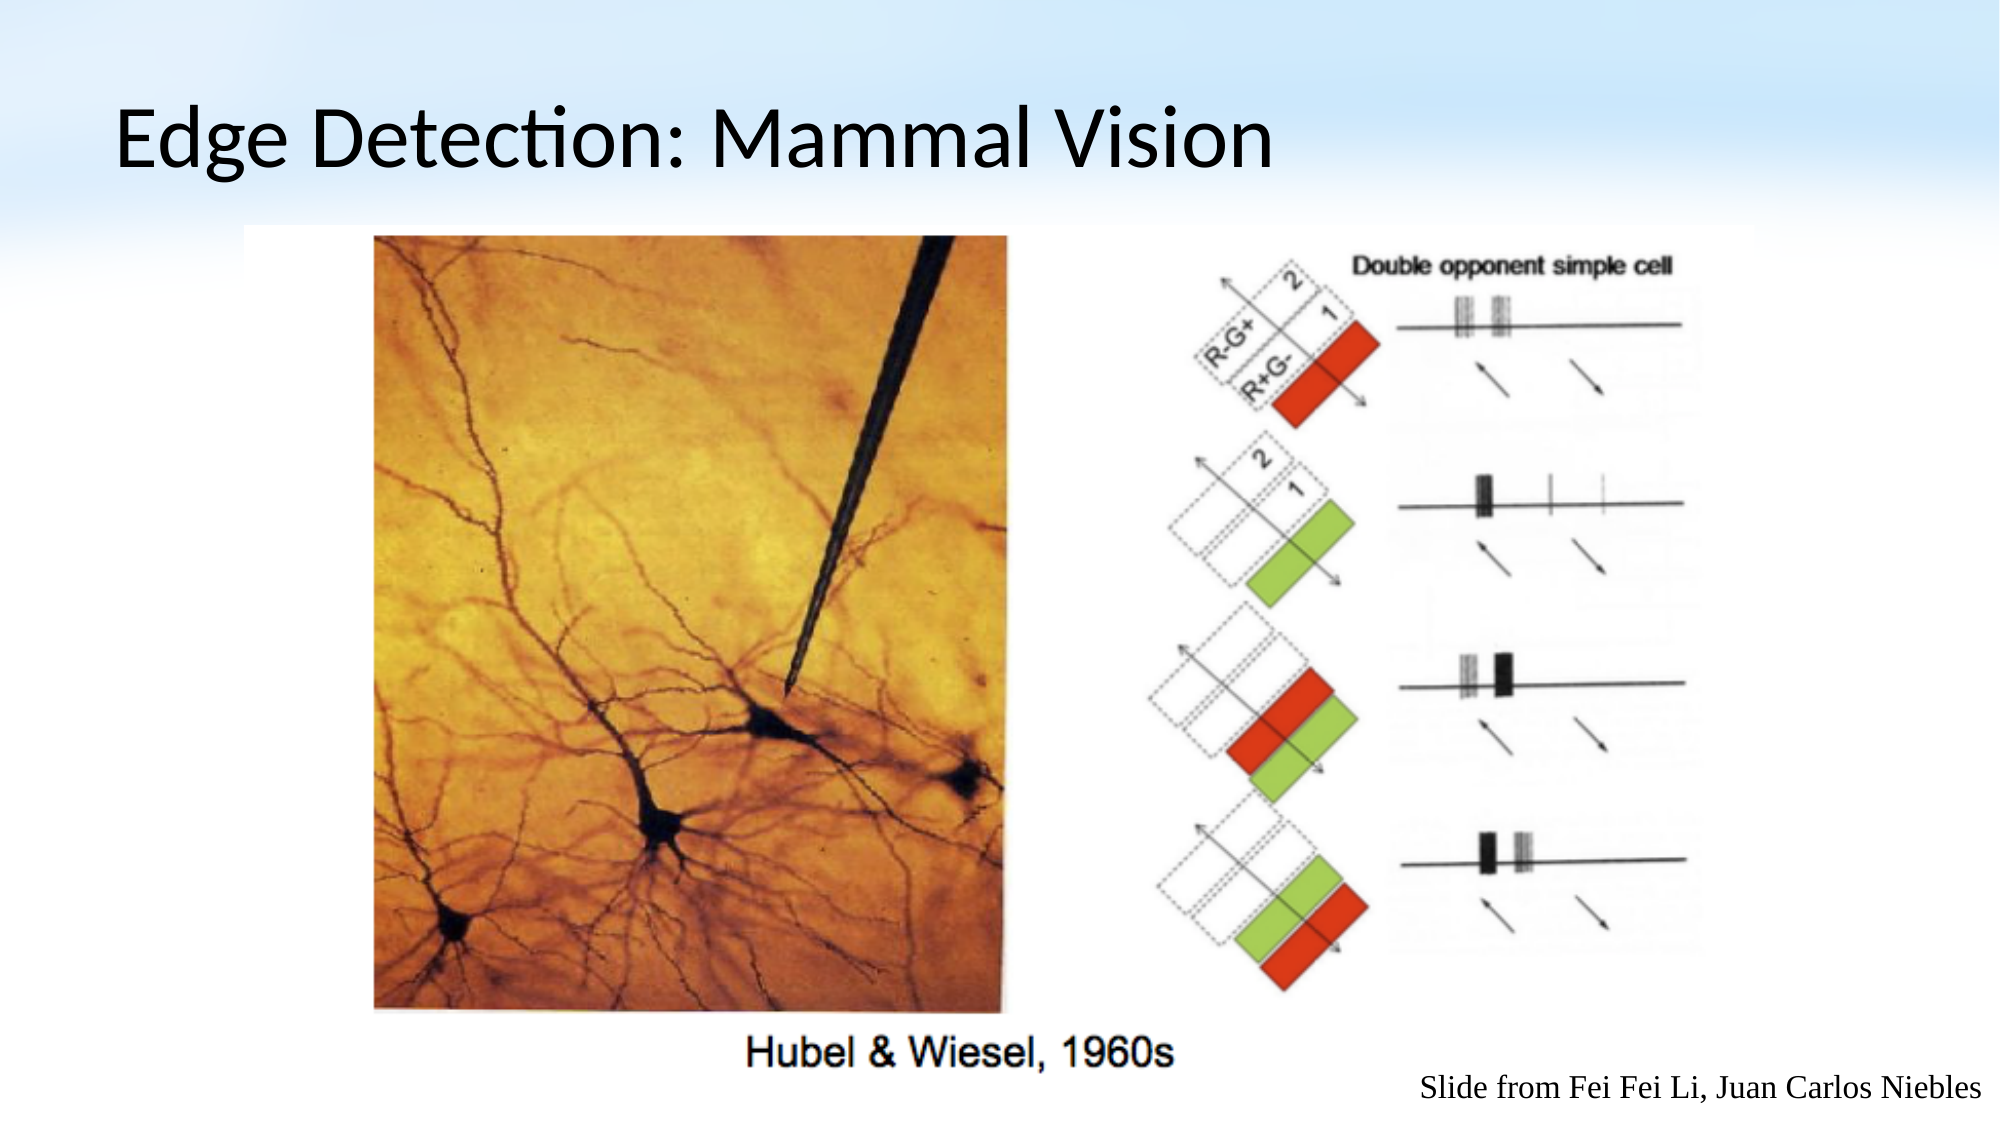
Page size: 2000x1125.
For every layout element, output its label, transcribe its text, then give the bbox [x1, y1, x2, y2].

text_box Slide from Fei Fei Li, Juan Carlos Niebles [1759, 1057, 1998, 1113]
title Edge Detection: Mammal Vision [99, 37, 1963, 226]
picture [0, 0, 2000, 1125]
